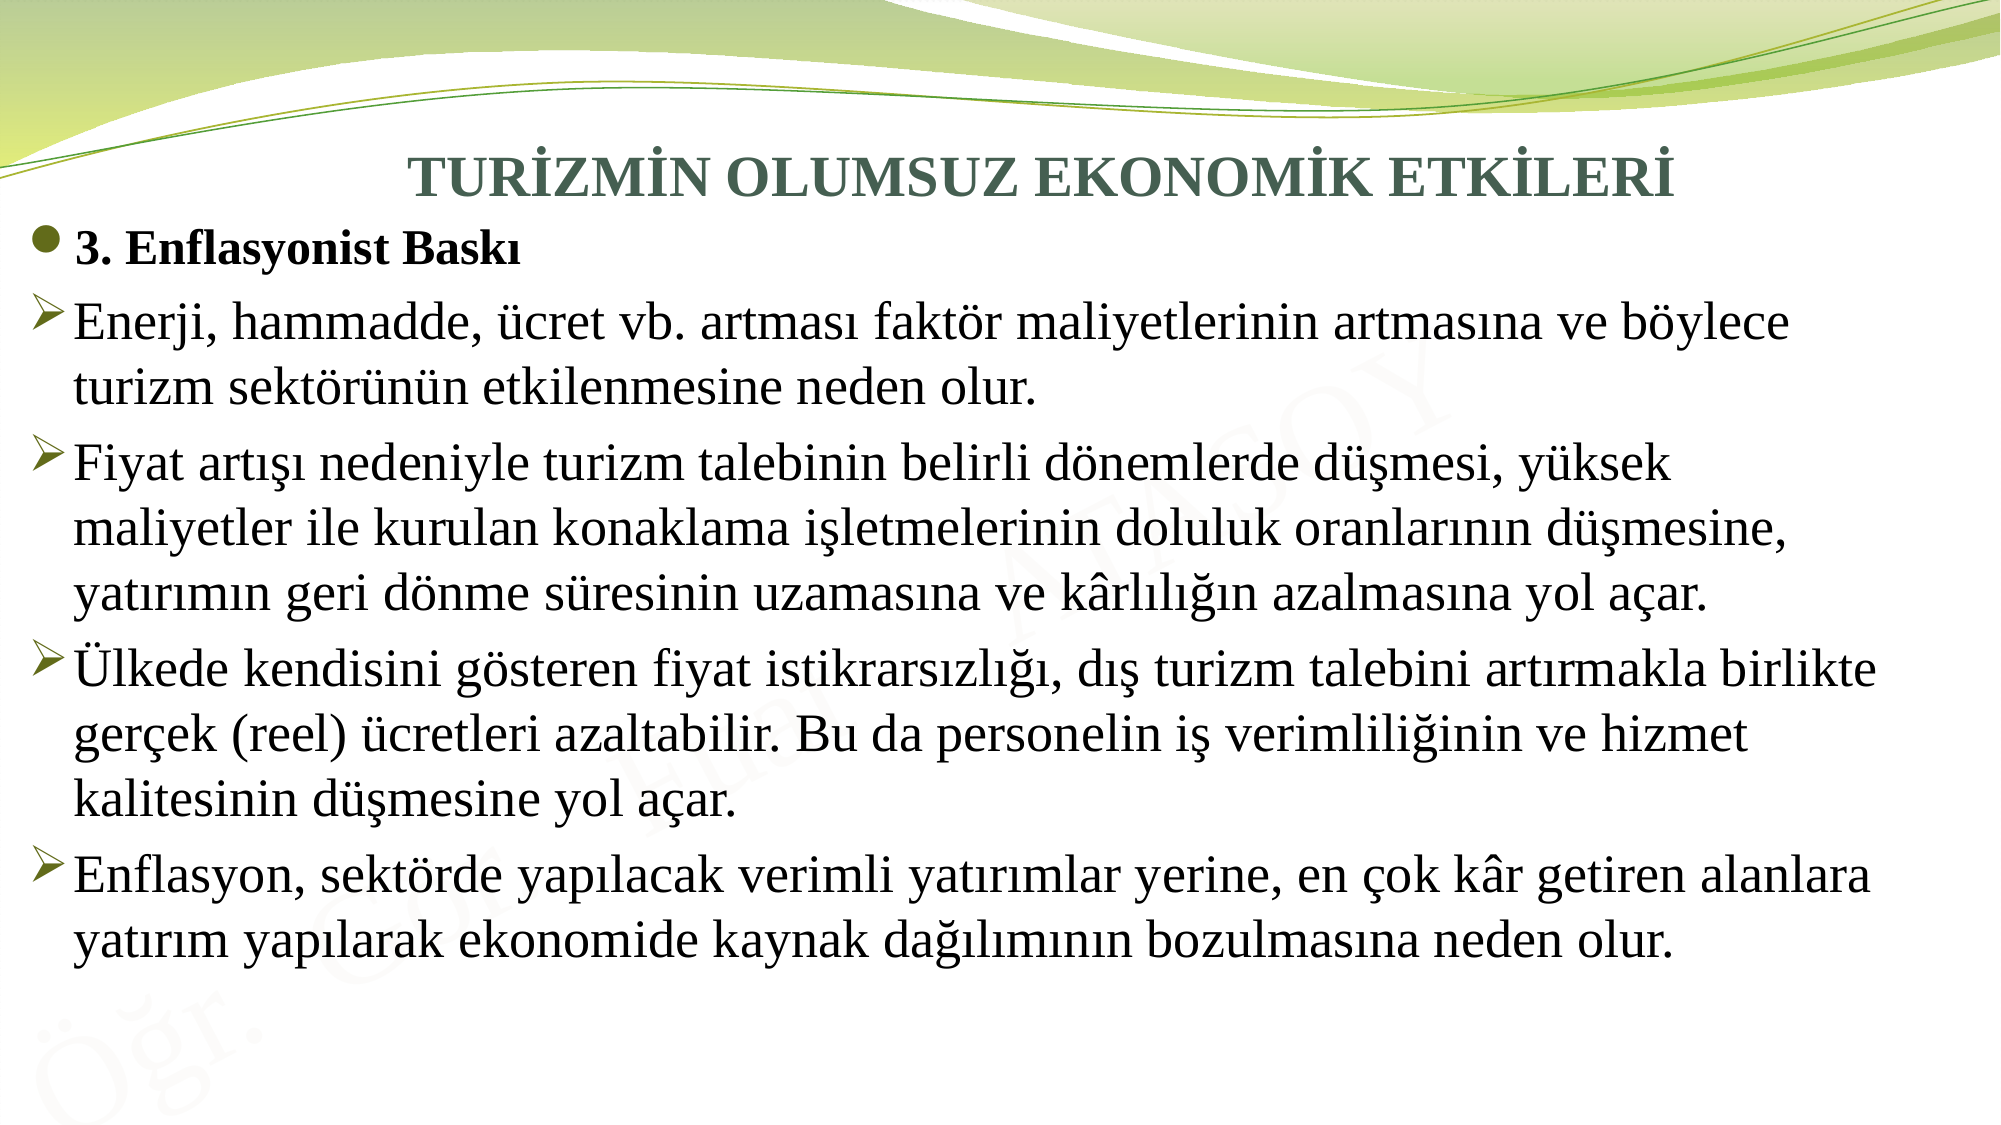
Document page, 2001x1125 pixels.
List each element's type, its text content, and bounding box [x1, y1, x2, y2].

list 3. Enflasyonist Baskı Enerji, hammadde, ücret vb. artması faktör maliyetlerinin artmasına ve böylece turizm sektörünün etkilenmesine neden olur. Fiyat artışı nedeniyle turizm talebinin belirli dönemlerde düşmesi, yüksek maliyetler ile kurulan konaklama işletmelerinin doluluk oranlarının düşmesine, yatırımın geri dönme süresinin uzamasına ve kârlılığın azalmasına yol açar. Ülkede kendisini gösteren fiyat istikrarsızlığı, dış turizm talebini artırmakla birlikte gerçek (reel) ücretleri azaltabilir. Bu da personelin iş verimliliğinin ve hizmet kalitesinin düşmesine yol açar. Enflasyon, sektörde yapılacak verimli yatırımlar yerine, en çok kâr getiren alanlara yatırım yapılarak ekonomide kaynak dağılımının bozulmasına neden olur. [13, 207, 1903, 1097]
title TURİZMİN OLUMSUZ EKONOMİK ETKİLERİ [407, 101, 1743, 207]
